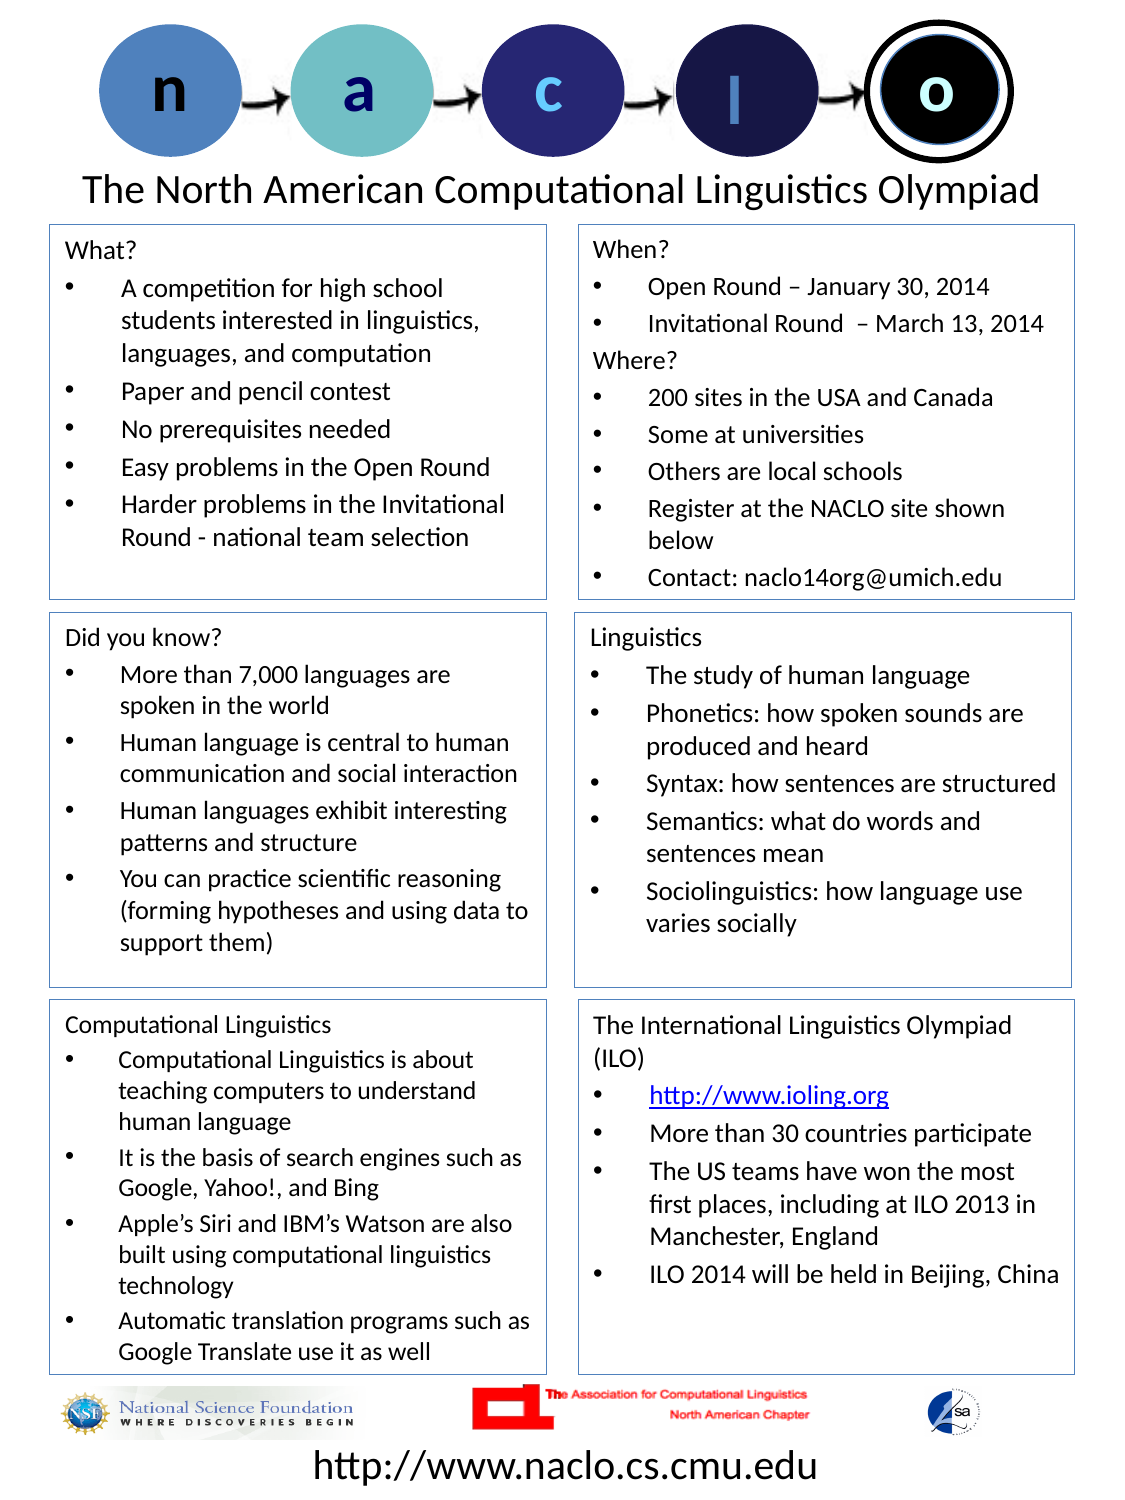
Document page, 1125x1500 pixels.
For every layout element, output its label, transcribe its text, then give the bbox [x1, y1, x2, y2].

picture [49, 1386, 369, 1440]
text_box The International Linguistics Olympiad (ILO) http://www.ioling.org More than 30 countries participate The US teams have won the most first places, including at ILO 2013 in Manchester, England ILO 2014 will be held in Beijing, China [578, 999, 1075, 1375]
text_box Computational Linguistics Computational Linguistics is about teaching computers to understand human language It is the basis of search engines such as Google, Yahoo!, and Bing Apple’s Siri and IBM’s Watson are also built using computational linguistics technology Automatic translation programs such as Google Translate use it as well [49, 999, 547, 1375]
picture [466, 1383, 818, 1438]
text_box Did you know? More than 7,000 languages are spoken in the world Human language is central to human communication and social interaction Human languages exhibit interesting patterns and structure You can practice scientific reasoning (forming hypotheses and using data to support them) [49, 612, 547, 988]
text_box Linguistics The study of human language Phonetics: how spoken sounds are produced and heard Syntax: how sentences are structured Semantics: what do words and sentences mean Sociolinguistics: how language use varies socially [574, 612, 1072, 988]
picture [924, 1386, 983, 1438]
text_box What? A competition for high school students interested in linguistics, languages, and computation Paper and pencil contest No prerequisites needed Easy problems in the Open Round Harder problems in the Invitational Round - national team selection [49, 224, 547, 600]
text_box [99, 22, 1011, 163]
text_box The North American Computational Linguistics Olympiad [55, 154, 1068, 230]
text_box http://www.naclo.cs.cmu.edu [59, 1424, 1072, 1500]
text_box When? Open Round – January 30, 2014 Invitational Round – March 13, 2014 Where? 200 sites in the USA and Canada Some at universities Others are local schools Register at the NACLO site shown below Contact: naclo14org@umich.edu [578, 224, 1075, 600]
